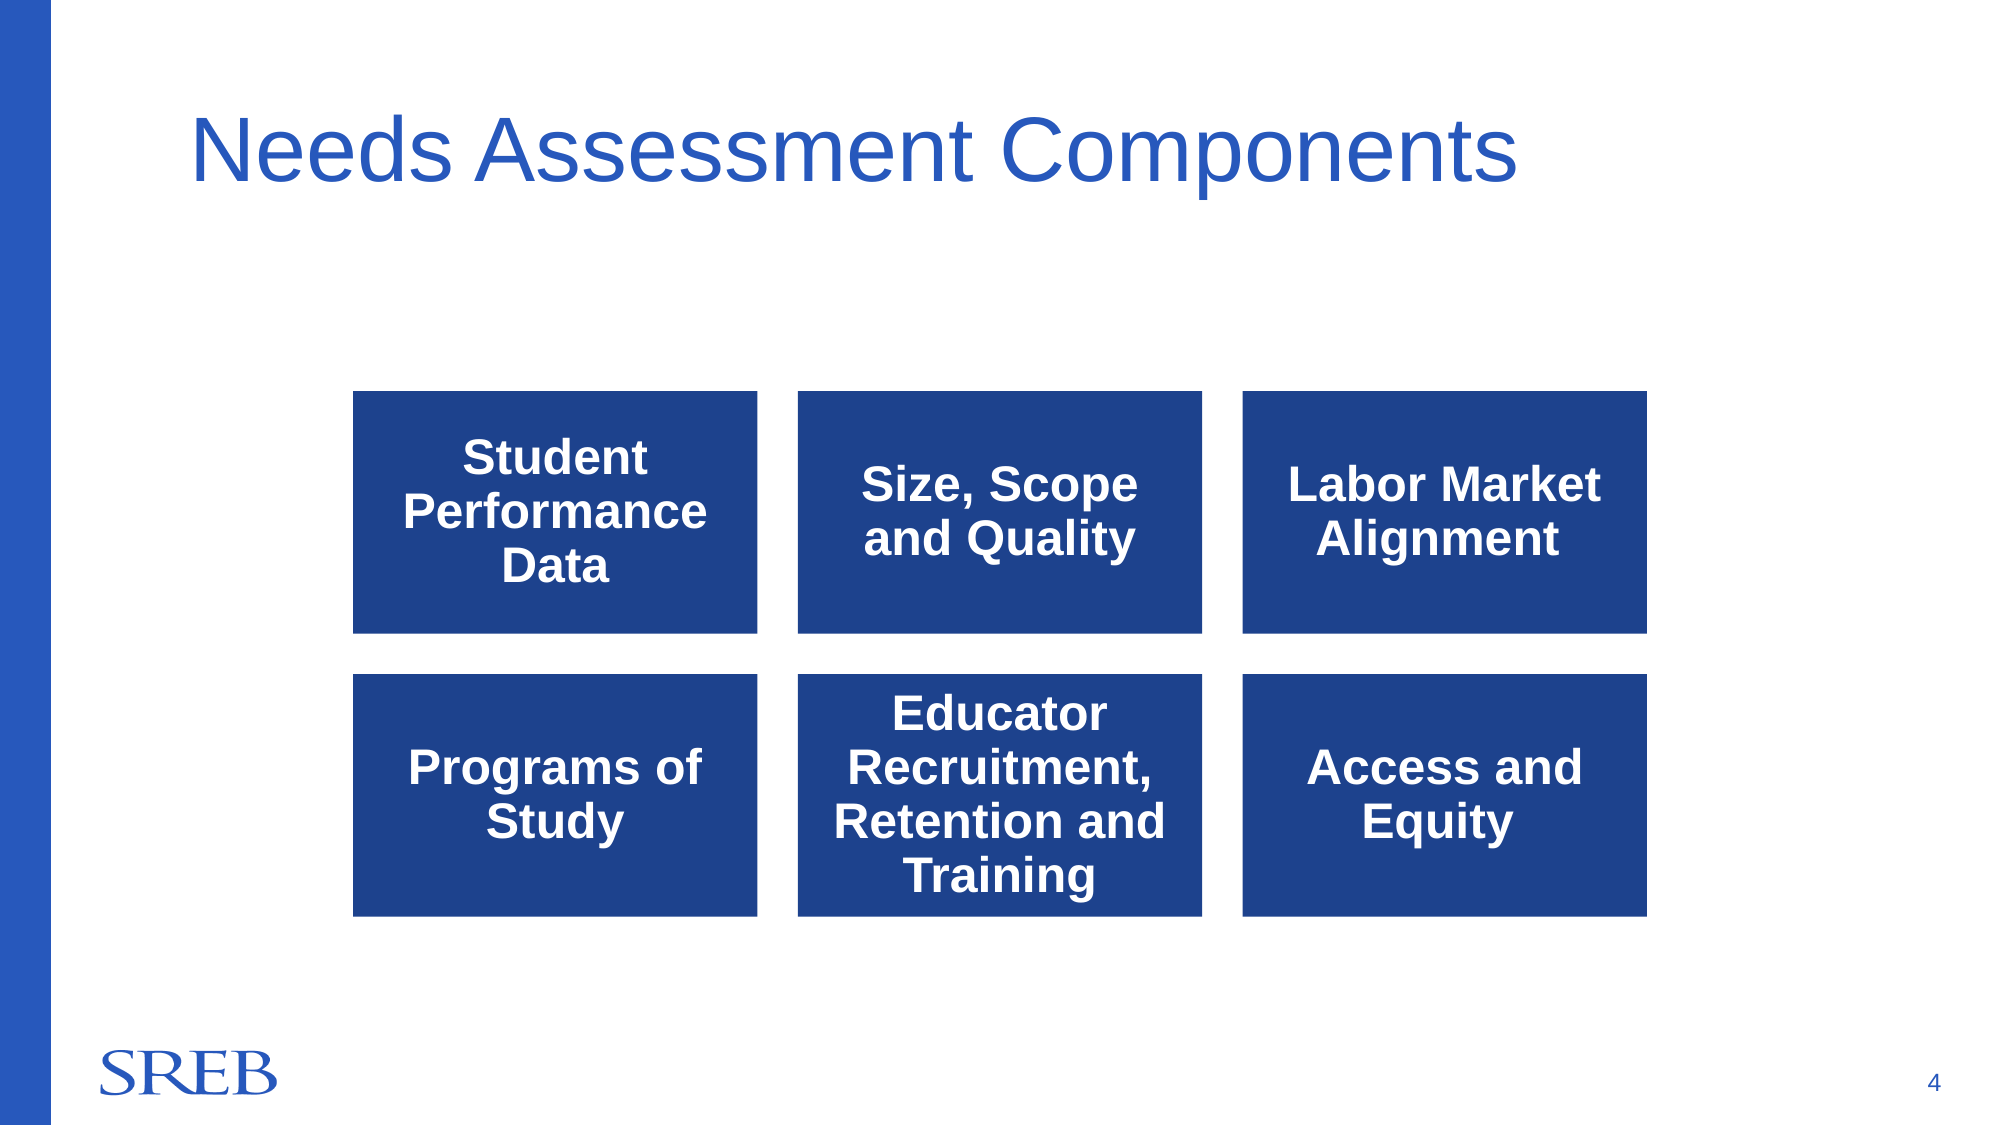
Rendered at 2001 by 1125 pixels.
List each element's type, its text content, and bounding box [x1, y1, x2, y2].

slide_number 4 [1842, 1047, 1957, 1116]
picture [0, 0, 2001, 1125]
title Needs Assessment Components [174, 50, 1876, 239]
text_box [352, 326, 1648, 982]
